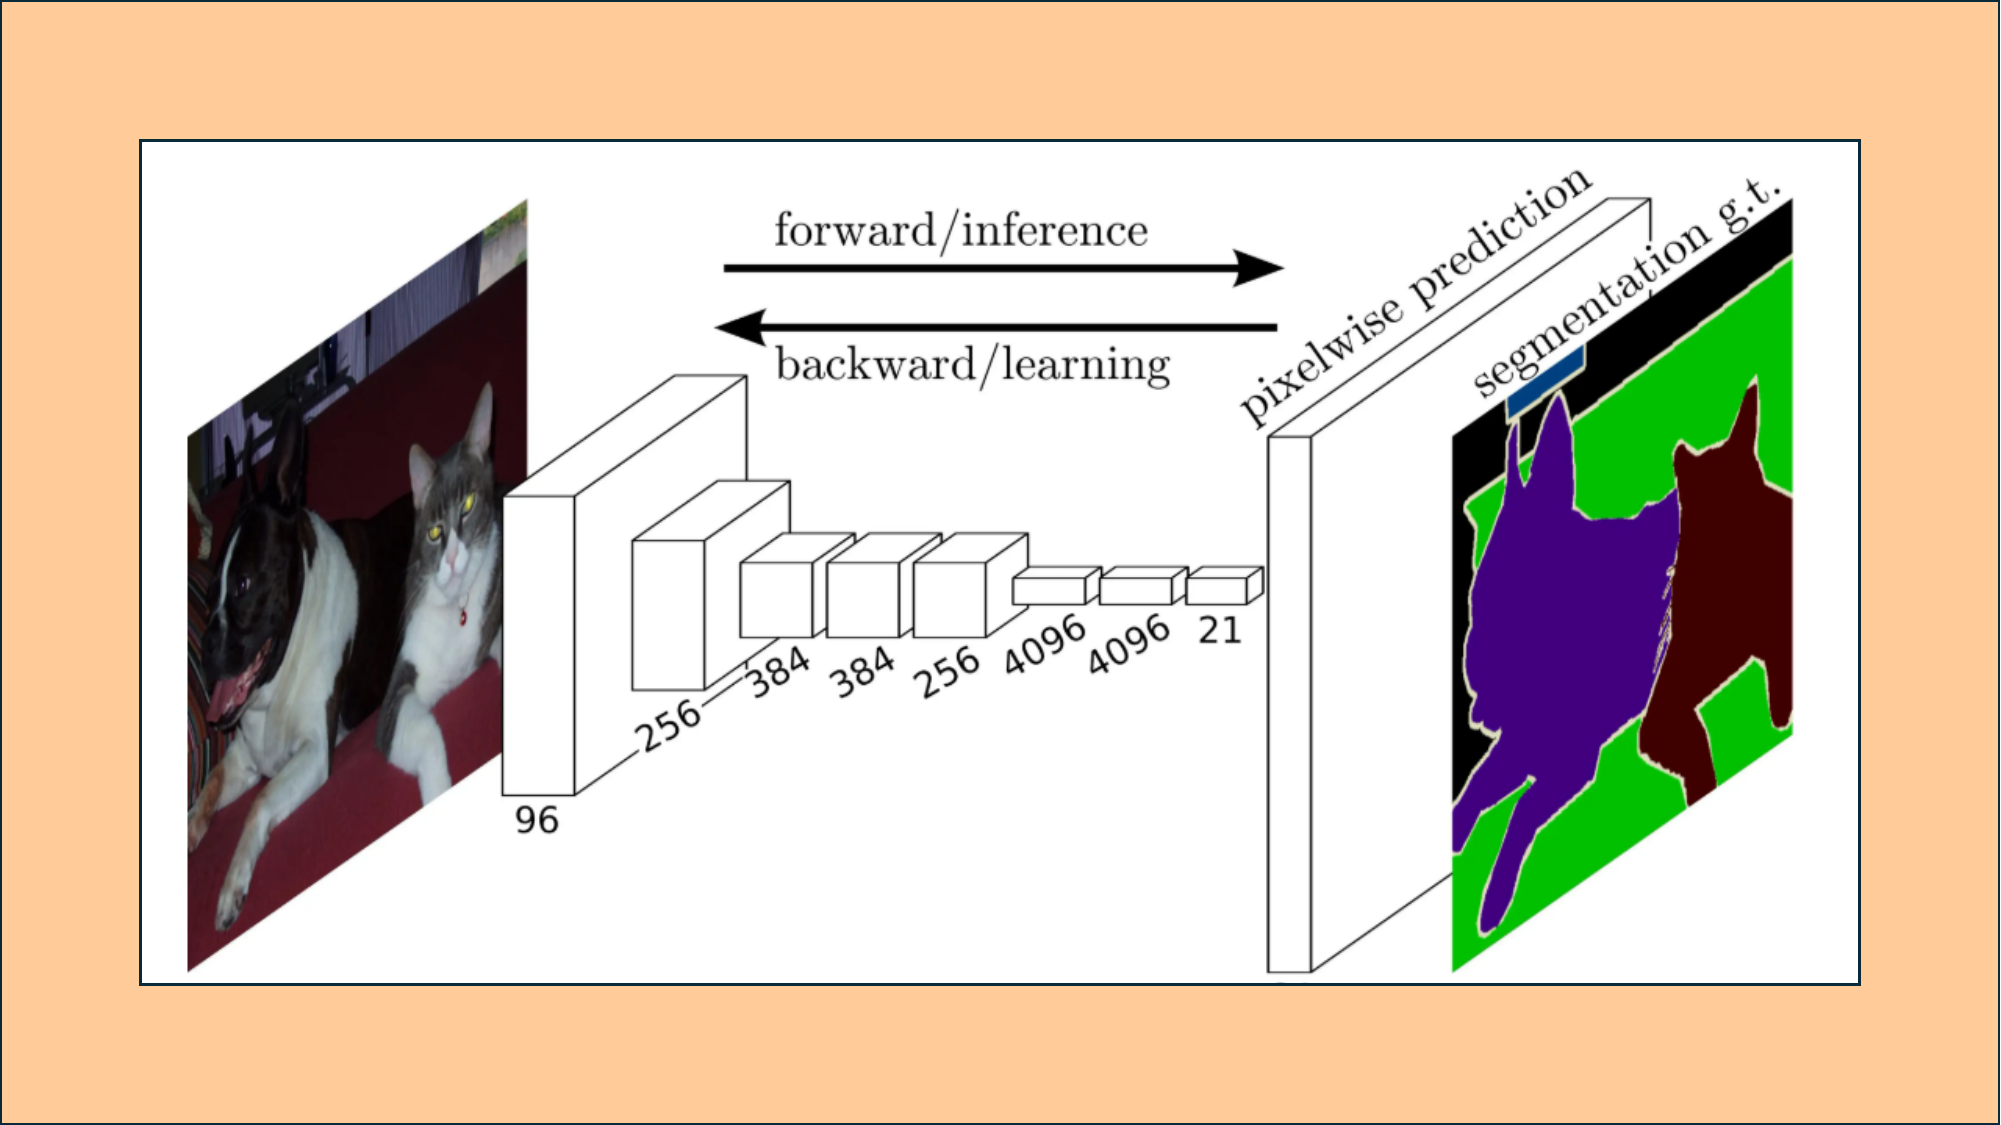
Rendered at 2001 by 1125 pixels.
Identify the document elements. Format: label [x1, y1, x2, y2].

text_box [0, 0, 2000, 1125]
picture [143, 160, 1856, 1029]
